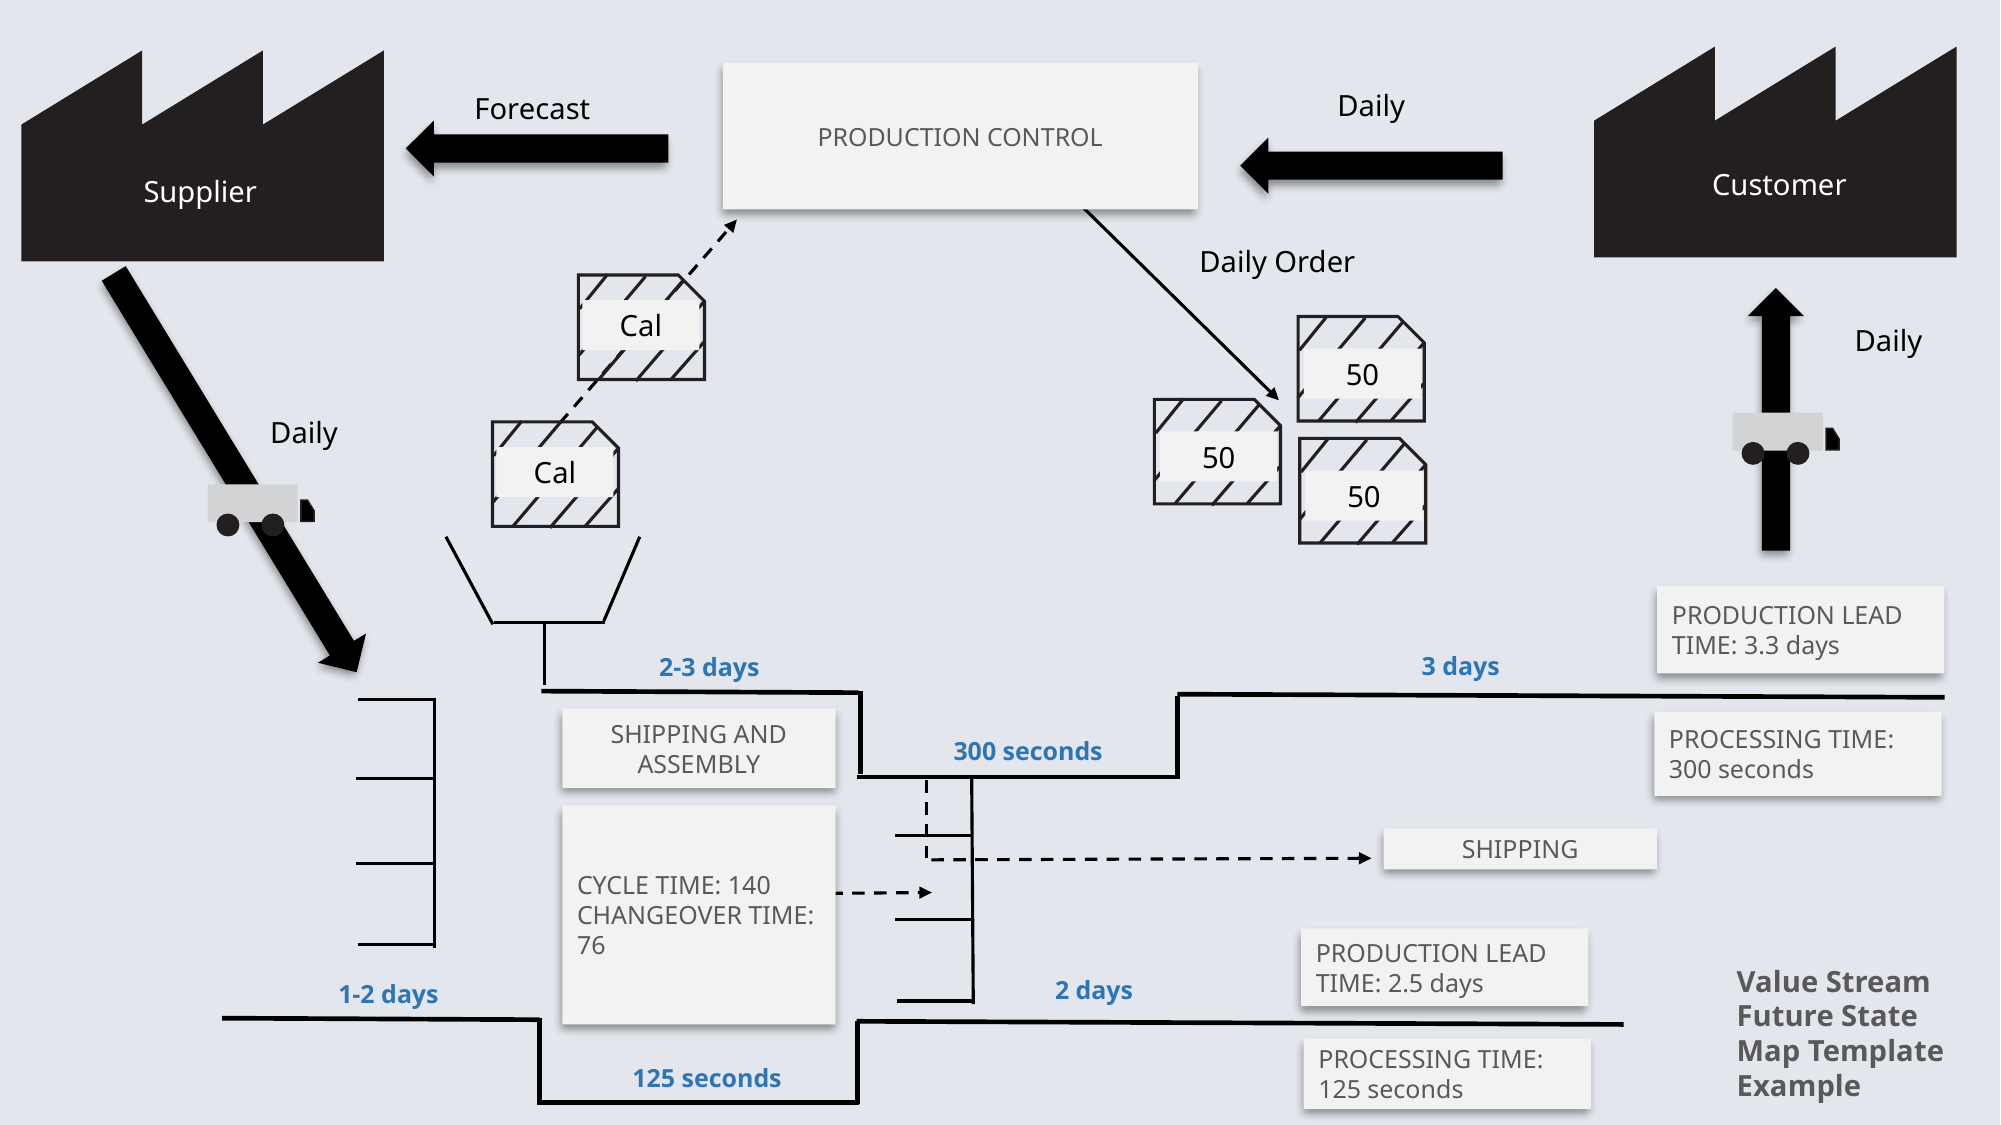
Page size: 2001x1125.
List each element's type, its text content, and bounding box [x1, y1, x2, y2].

text_box [404, 132, 670, 181]
text_box PRODUCTION CONTROL [721, 61, 1199, 211]
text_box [856, 1020, 1625, 1025]
text_box CYCLE TIME: 140 CHANGEOVER TIME: 76 [561, 804, 837, 1026]
text_box 2 days [858, 969, 1330, 1011]
text_box PROCESSING TIME: 300 seconds [1653, 710, 1943, 798]
text_box [255, 537, 369, 675]
text_box 300 seconds [883, 731, 1173, 770]
text_box Daily [1788, 298, 1989, 381]
text_box Value Stream Future State Map Template Example [1721, 955, 2000, 1111]
text_box [1760, 466, 1792, 553]
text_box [1176, 693, 1946, 698]
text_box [742, 891, 933, 895]
text_box Daily [1237, 64, 1506, 146]
text_box 125 seconds [562, 1058, 852, 1097]
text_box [1075, 199, 1280, 401]
text_box [1237, 146, 1505, 198]
text_box [216, 473, 260, 483]
text_box PRODUCTION LEAD TIME: 3.3 days [1655, 584, 1946, 675]
text_box SHIPPING AND ASSEMBLY [561, 707, 837, 790]
text_box [1153, 401, 1281, 506]
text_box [540, 690, 859, 694]
text_box [491, 421, 619, 528]
text_box Forecast [397, 67, 667, 149]
text_box Customer [1598, 143, 1960, 225]
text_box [206, 483, 315, 537]
text_box 2-3 days [564, 647, 854, 685]
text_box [1732, 412, 1840, 466]
text_box 50 [1303, 348, 1421, 399]
text_box [1594, 46, 1957, 258]
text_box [926, 779, 1372, 861]
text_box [355, 697, 436, 949]
text_box [1299, 437, 1426, 545]
text_box 50 [1305, 470, 1423, 521]
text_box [445, 536, 641, 625]
text_box SHIPPING [1382, 827, 1659, 871]
text_box 3 days [1224, 644, 1697, 686]
text_box Daily [204, 390, 405, 473]
text_box PRODUCTION LEAD TIME: 2.5 days [1299, 927, 1590, 1008]
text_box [559, 219, 738, 424]
text_box [21, 50, 384, 262]
text_box Daily Order [1280, 220, 1412, 302]
text_box [1744, 285, 1792, 412]
text_box [0, 0, 2000, 1125]
text_box [99, 263, 204, 452]
text_box PROCESSING TIME: 125 seconds [1302, 1037, 1593, 1111]
text_box Cal [496, 447, 614, 498]
text_box 50 [1160, 431, 1278, 482]
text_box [221, 1017, 538, 1021]
text_box [1297, 315, 1425, 423]
text_box Supplier [19, 150, 381, 232]
text_box 1-2 days [244, 974, 534, 1012]
